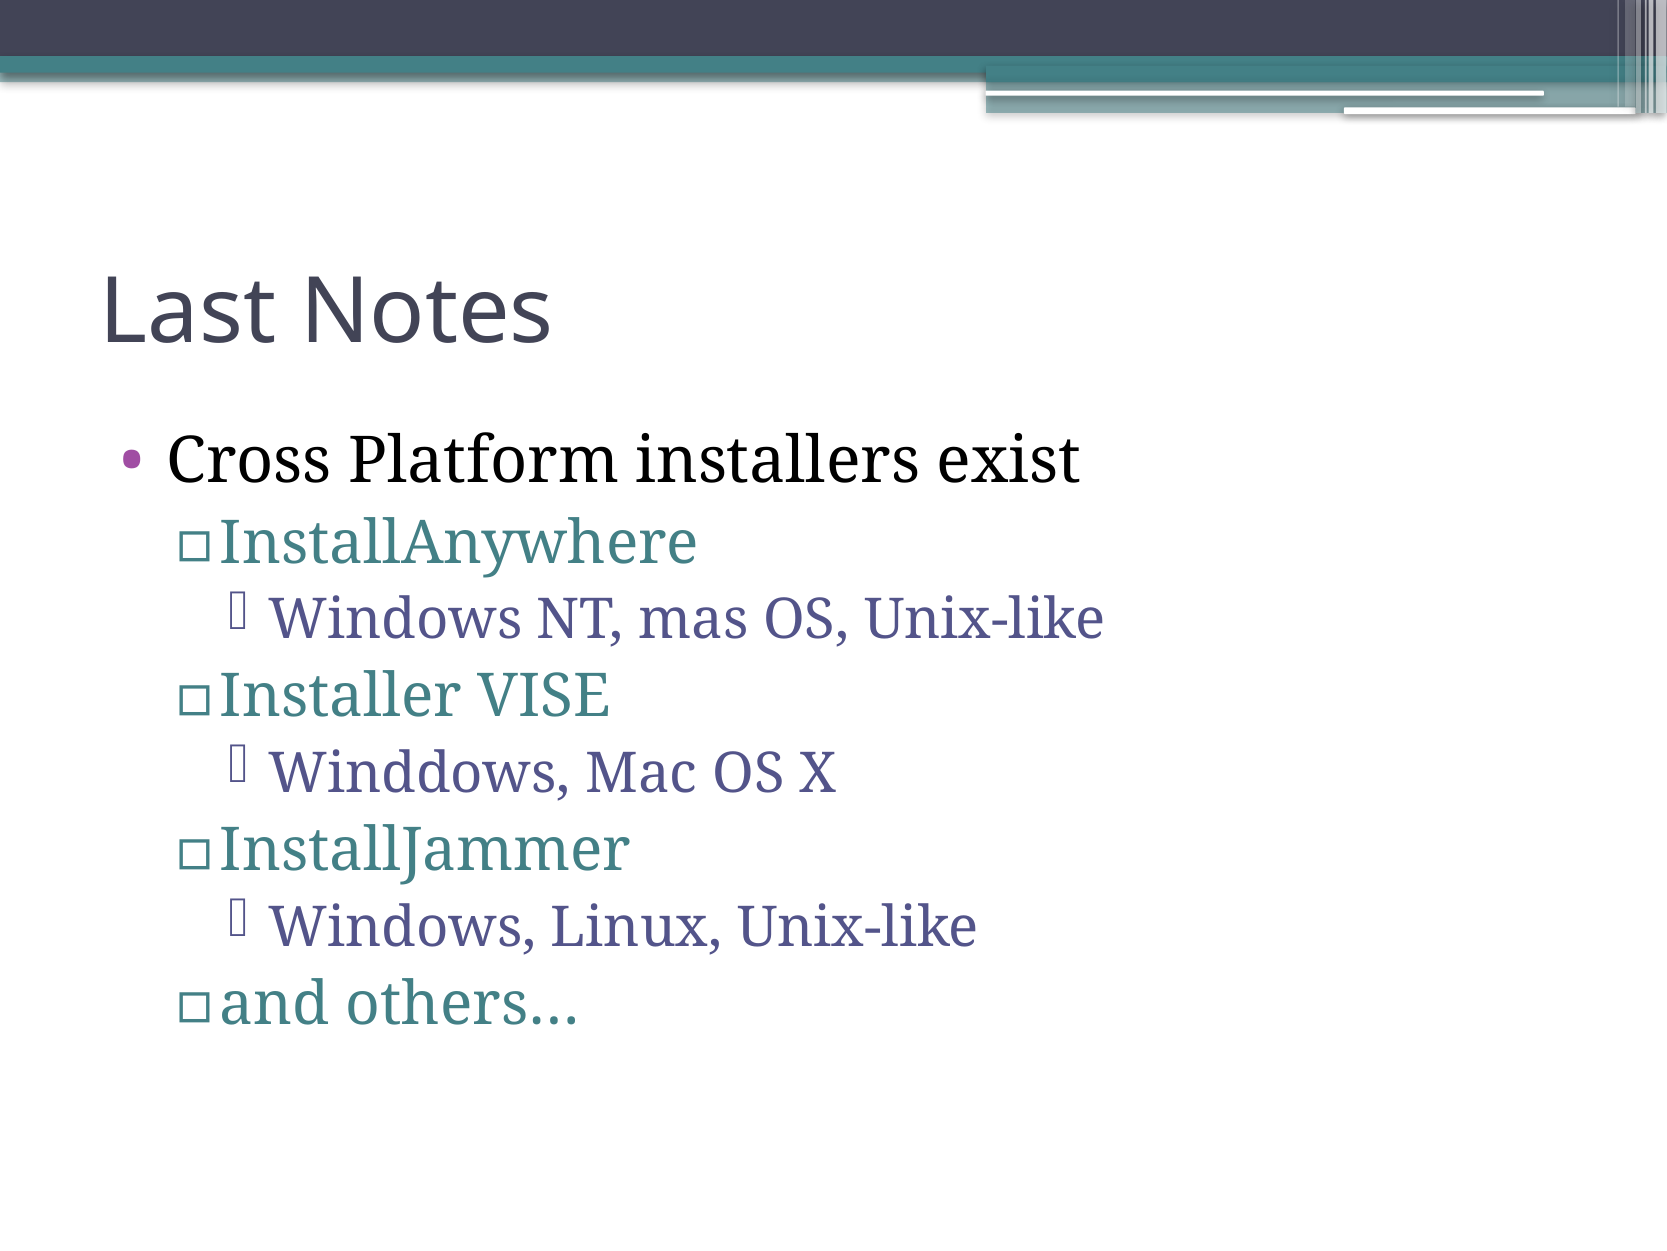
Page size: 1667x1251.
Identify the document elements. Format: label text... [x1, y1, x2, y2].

title Last Notes [83, 208, 1584, 403]
list Cross Platform installers exist InstallAnywhere Windows NT, mas OS, Unix-like Installer VISE Winddows, Mac OS X InstallJammer Windows, Linux, Unix-like and others… [83, 410, 1584, 1199]
